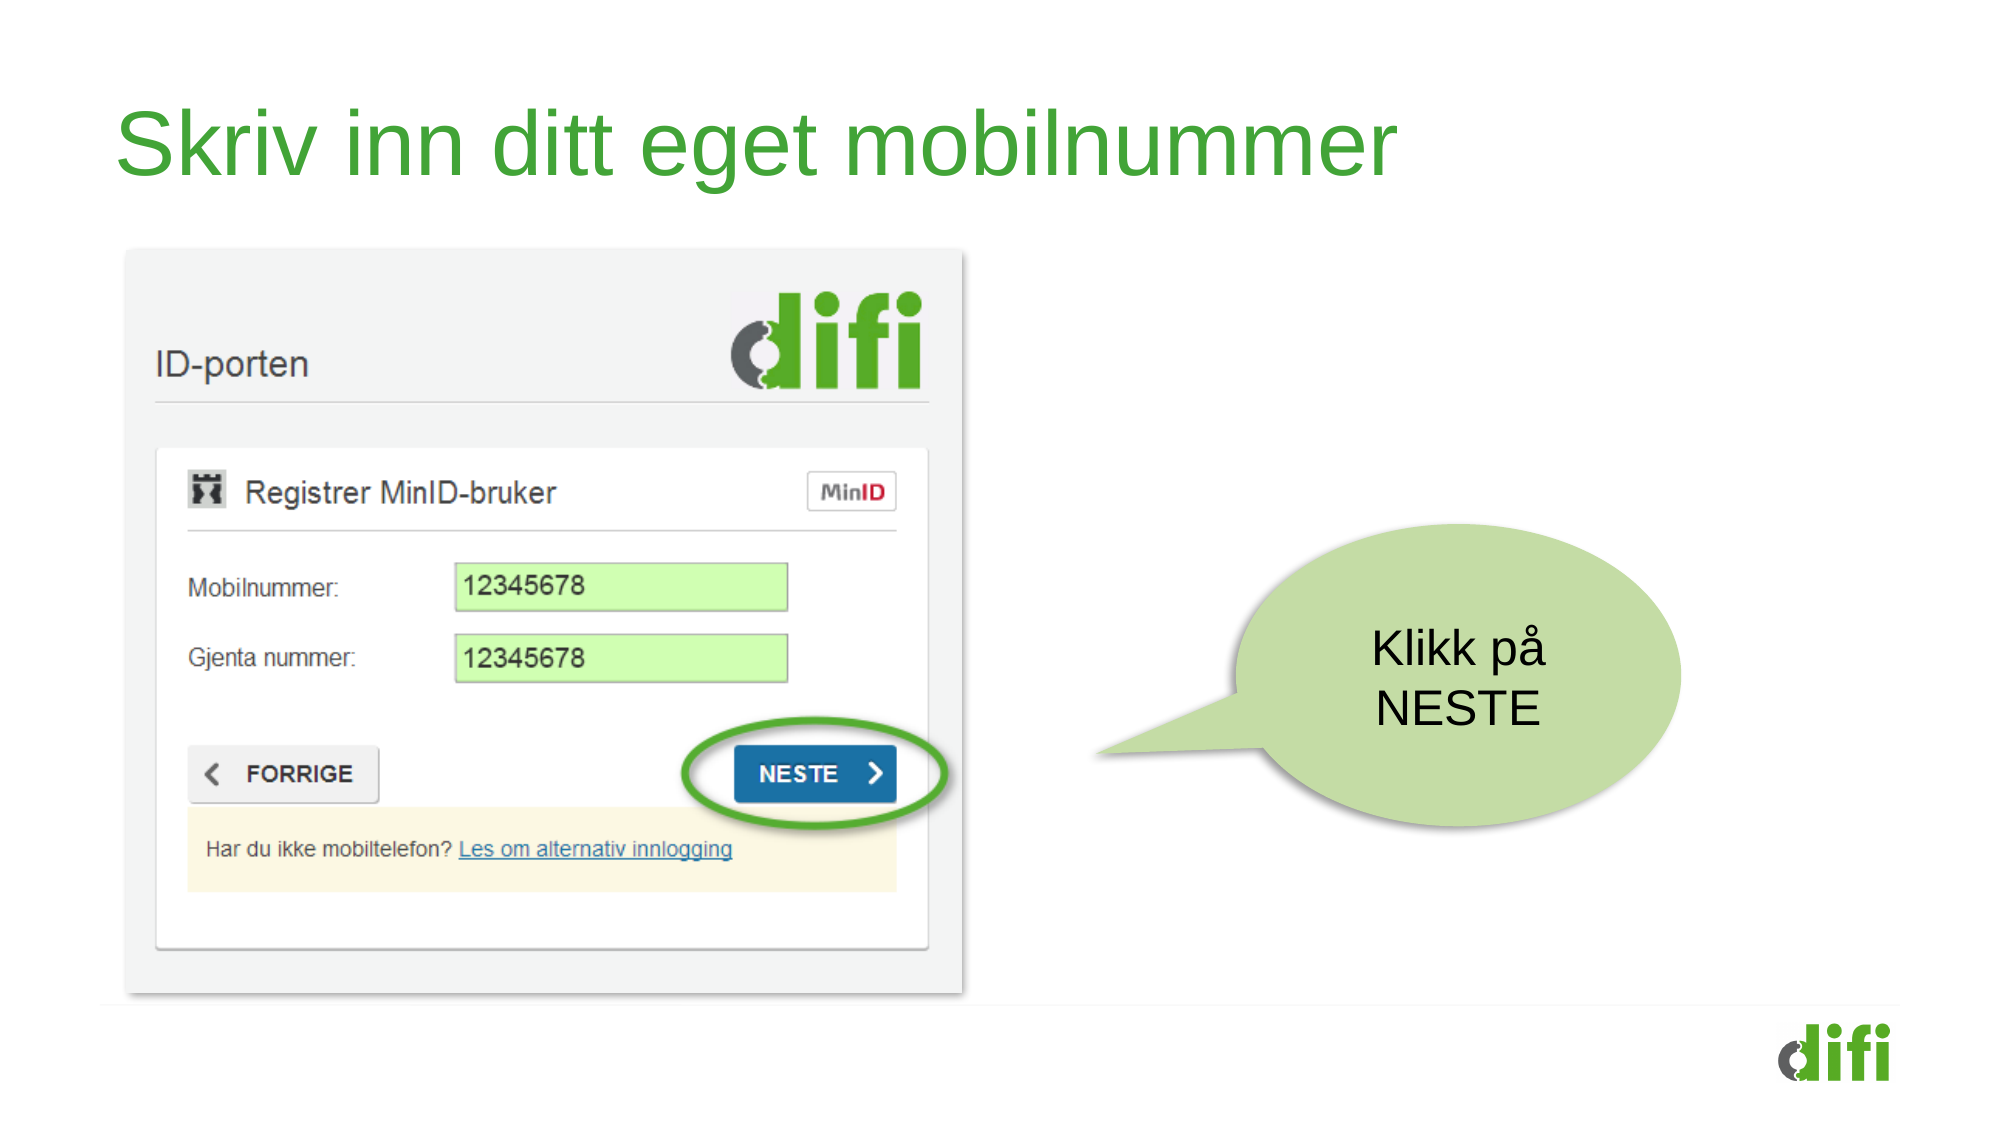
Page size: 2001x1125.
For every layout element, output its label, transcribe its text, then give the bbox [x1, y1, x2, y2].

text_box Klikk på NESTE [1095, 523, 1683, 828]
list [126, 250, 962, 994]
title Skriv inn ditt eget mobilnummer [99, 44, 1901, 233]
picture [1776, 1022, 1896, 1083]
